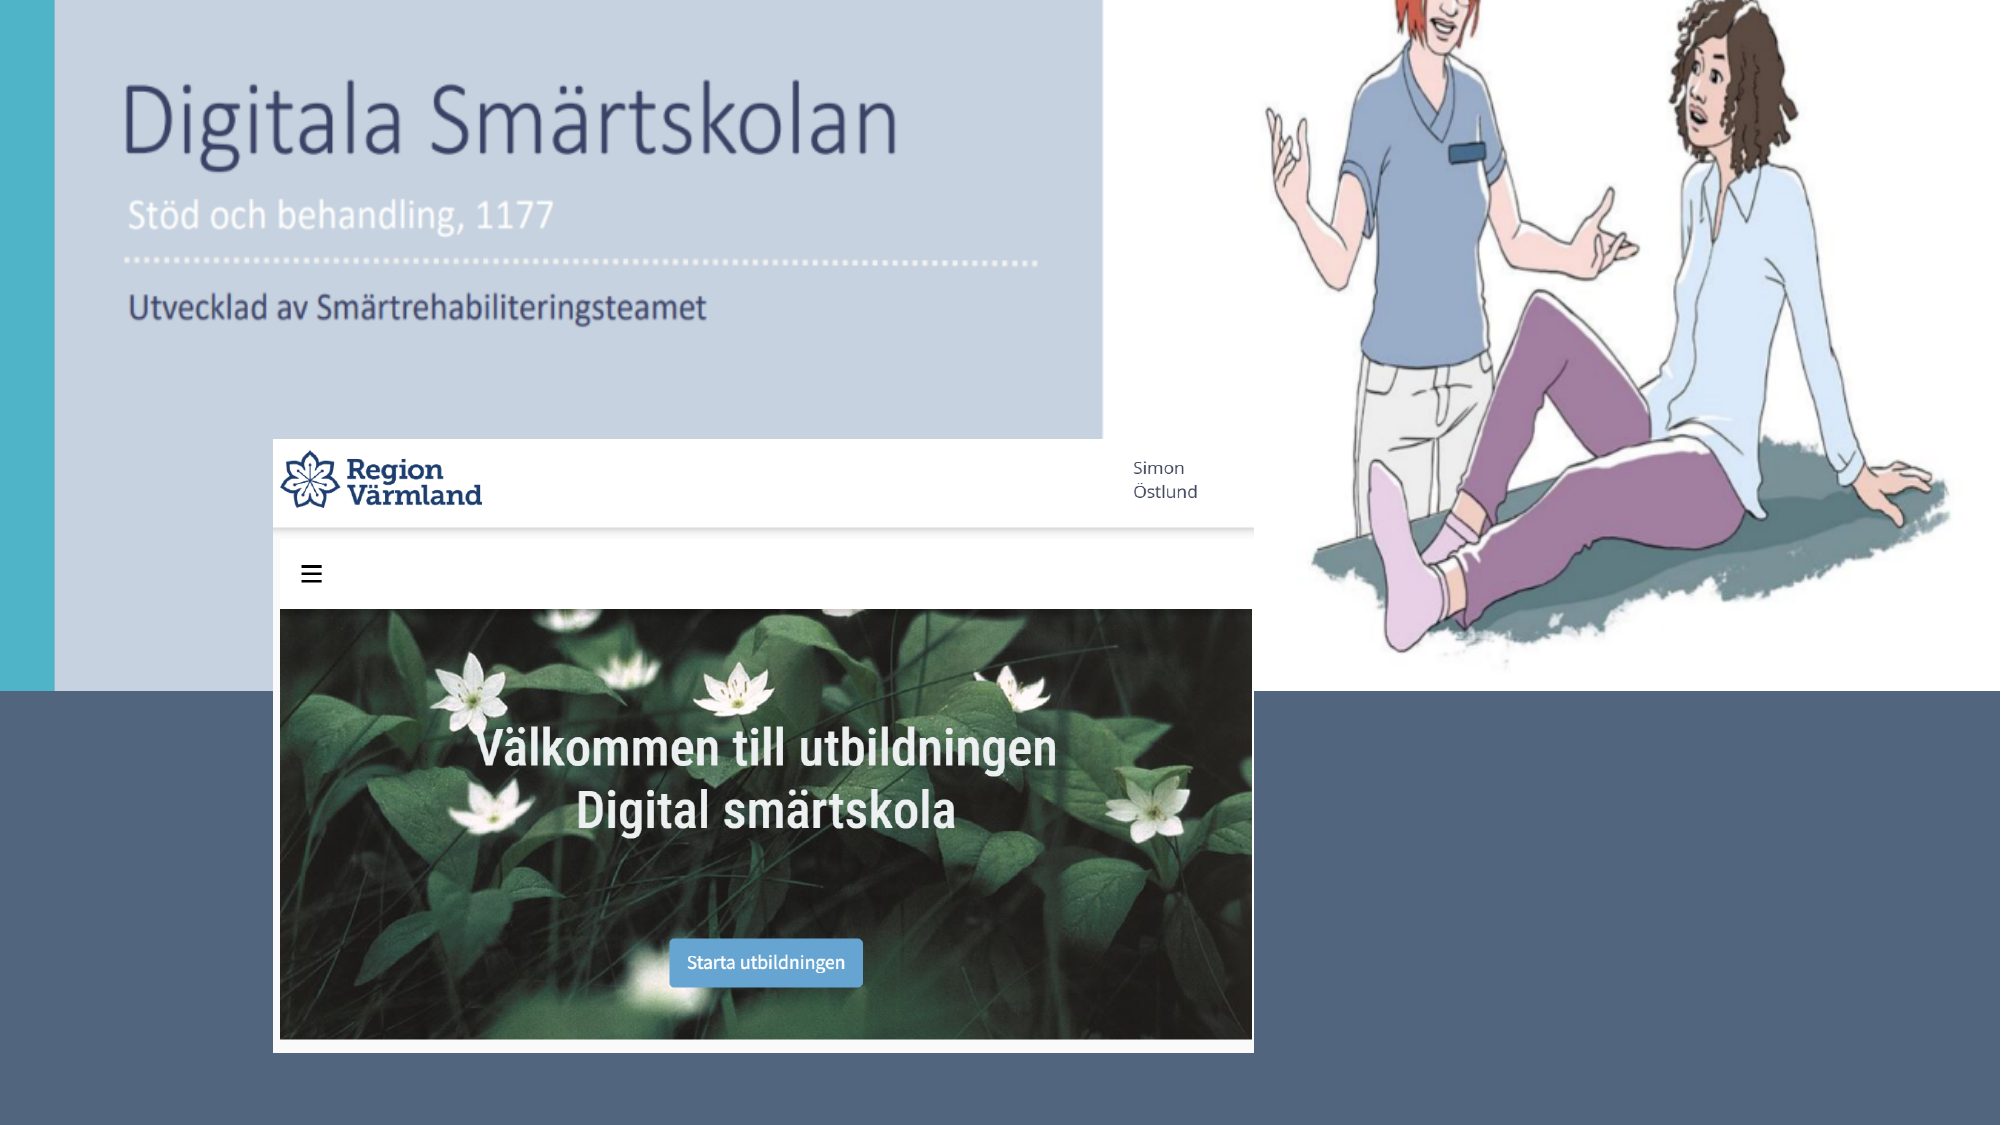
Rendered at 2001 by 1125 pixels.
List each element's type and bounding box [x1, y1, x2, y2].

list [273, 439, 1254, 1053]
picture [54, 0, 2000, 746]
text_box [0, 690, 2000, 1125]
